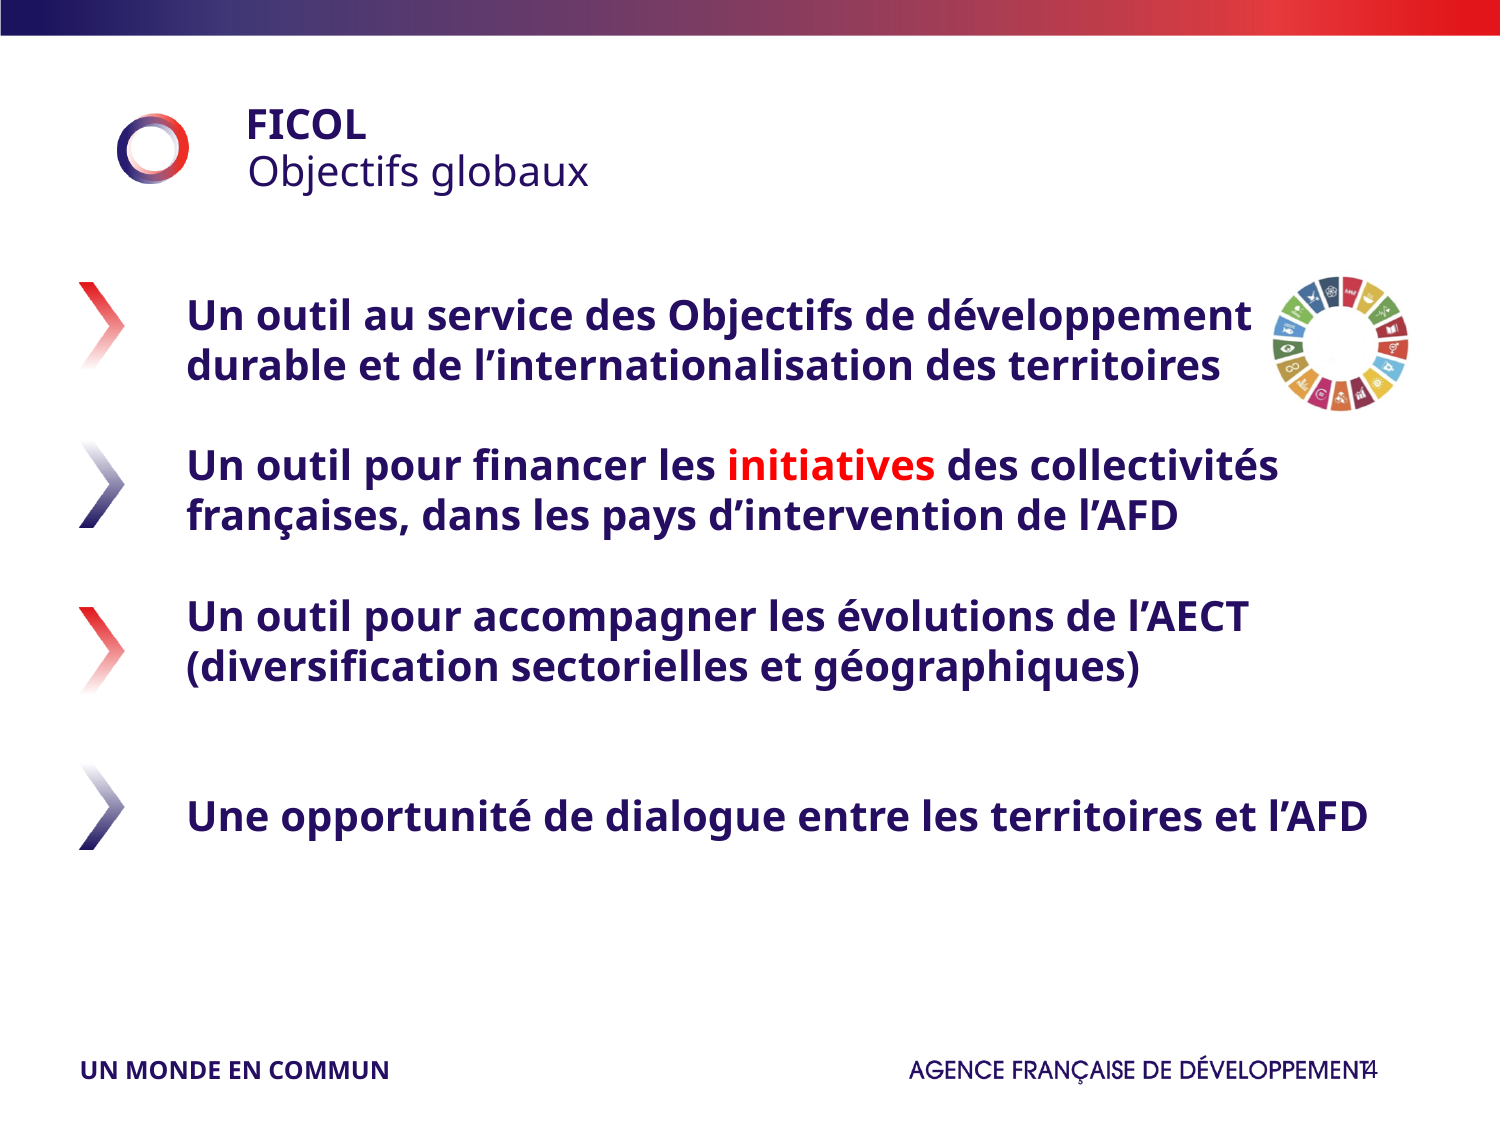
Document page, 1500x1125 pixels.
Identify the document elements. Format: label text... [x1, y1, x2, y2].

picture [0, 0, 1500, 46]
text_box [214, 650, 1479, 787]
text_box FICOL [230, 90, 1494, 183]
picture [52, 440, 140, 528]
picture [52, 763, 140, 851]
picture [1257, 271, 1424, 420]
picture [93, 89, 212, 208]
list Objectifs globaux [232, 137, 1359, 232]
picture [52, 282, 141, 370]
picture [1366, 1064, 1372, 1072]
text_box Un outil au service des Objectifs de développement durable et de l’internationalisation des territoires Un outil pour financer les initiatives des collectivités françaises, dans les pays d’intervention de l’AFD Un outil pour accompagner les évolutions de l’AECT (diversification sectorielles et géographiques) Une opportunité de dialogue entre les territoires et l’AFD [171, 231, 1393, 997]
picture [52, 607, 141, 695]
footer UN MONDE EN COMMUN [64, 1046, 540, 1107]
picture [891, 1045, 1376, 1092]
